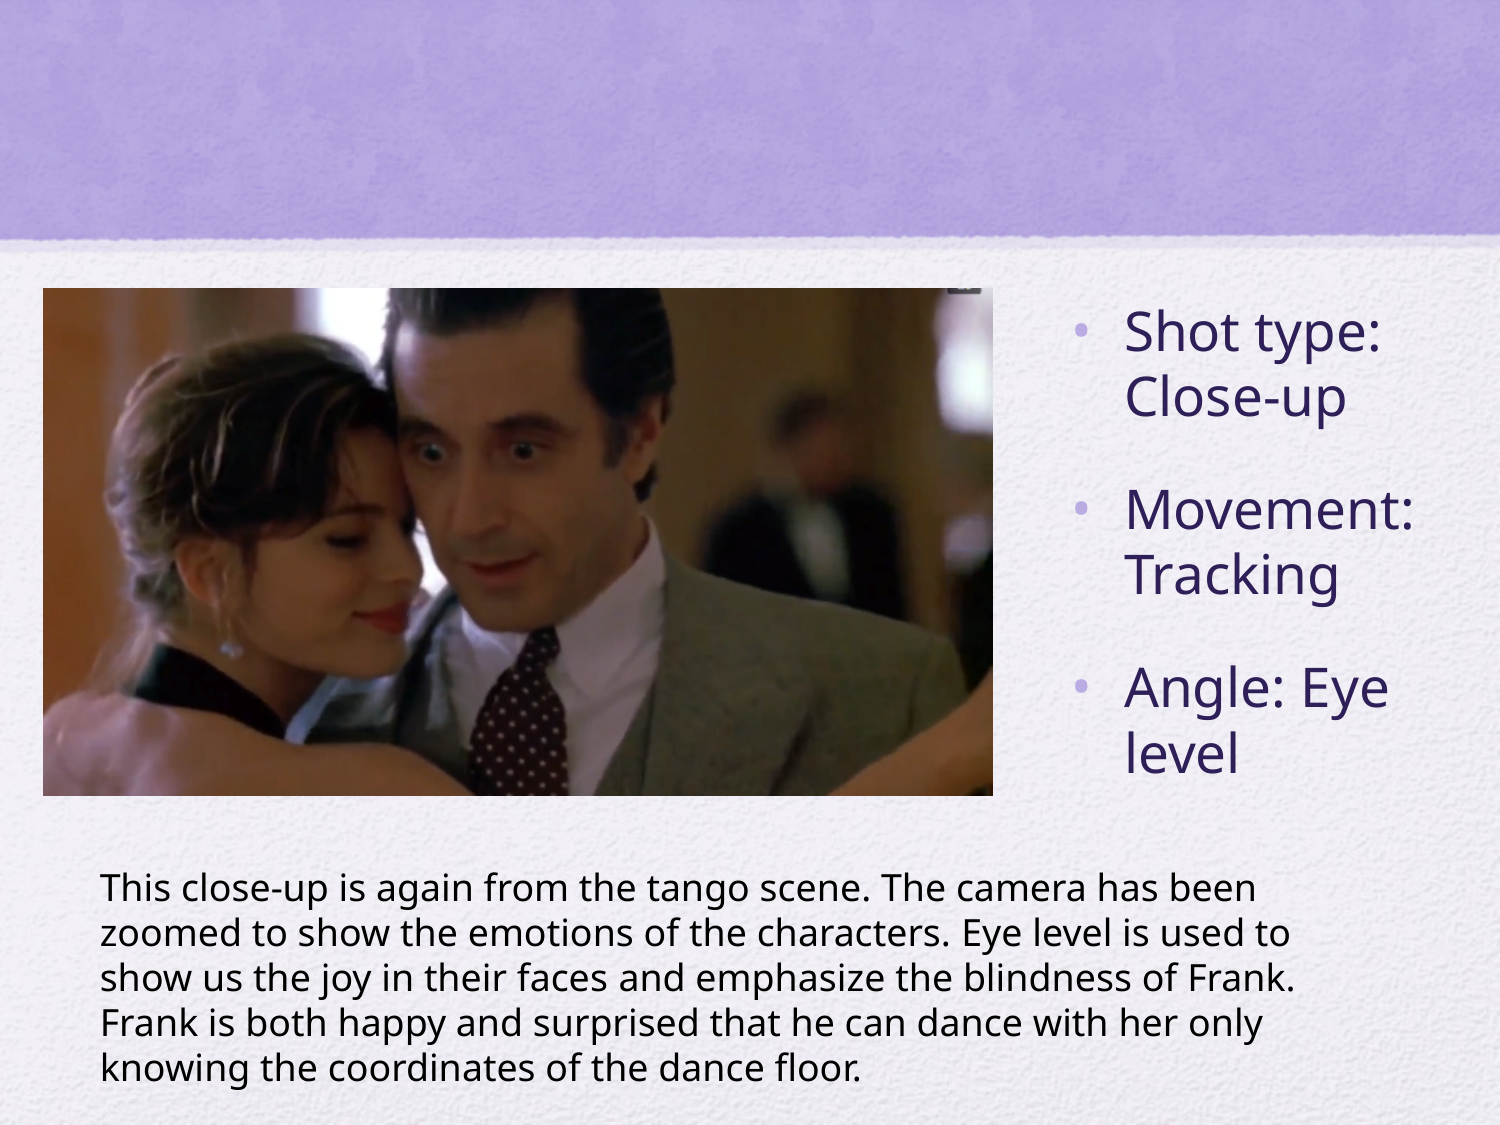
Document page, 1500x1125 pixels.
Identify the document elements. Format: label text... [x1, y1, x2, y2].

picture [0, 225, 1500, 1125]
text_box This close-up is again from the tango scene. The camera has been zoomed to show the emotions of the characters. Eye level is used to show us the joy in their faces and emphasize the blindness of Frank. Frank is both happy and surprised that he can dance with her only knowing the coordinates of the dance floor. [85, 856, 1372, 1097]
list Shot type: Close-up Movement: Tracking Angle: Eye level [1056, 288, 1476, 796]
